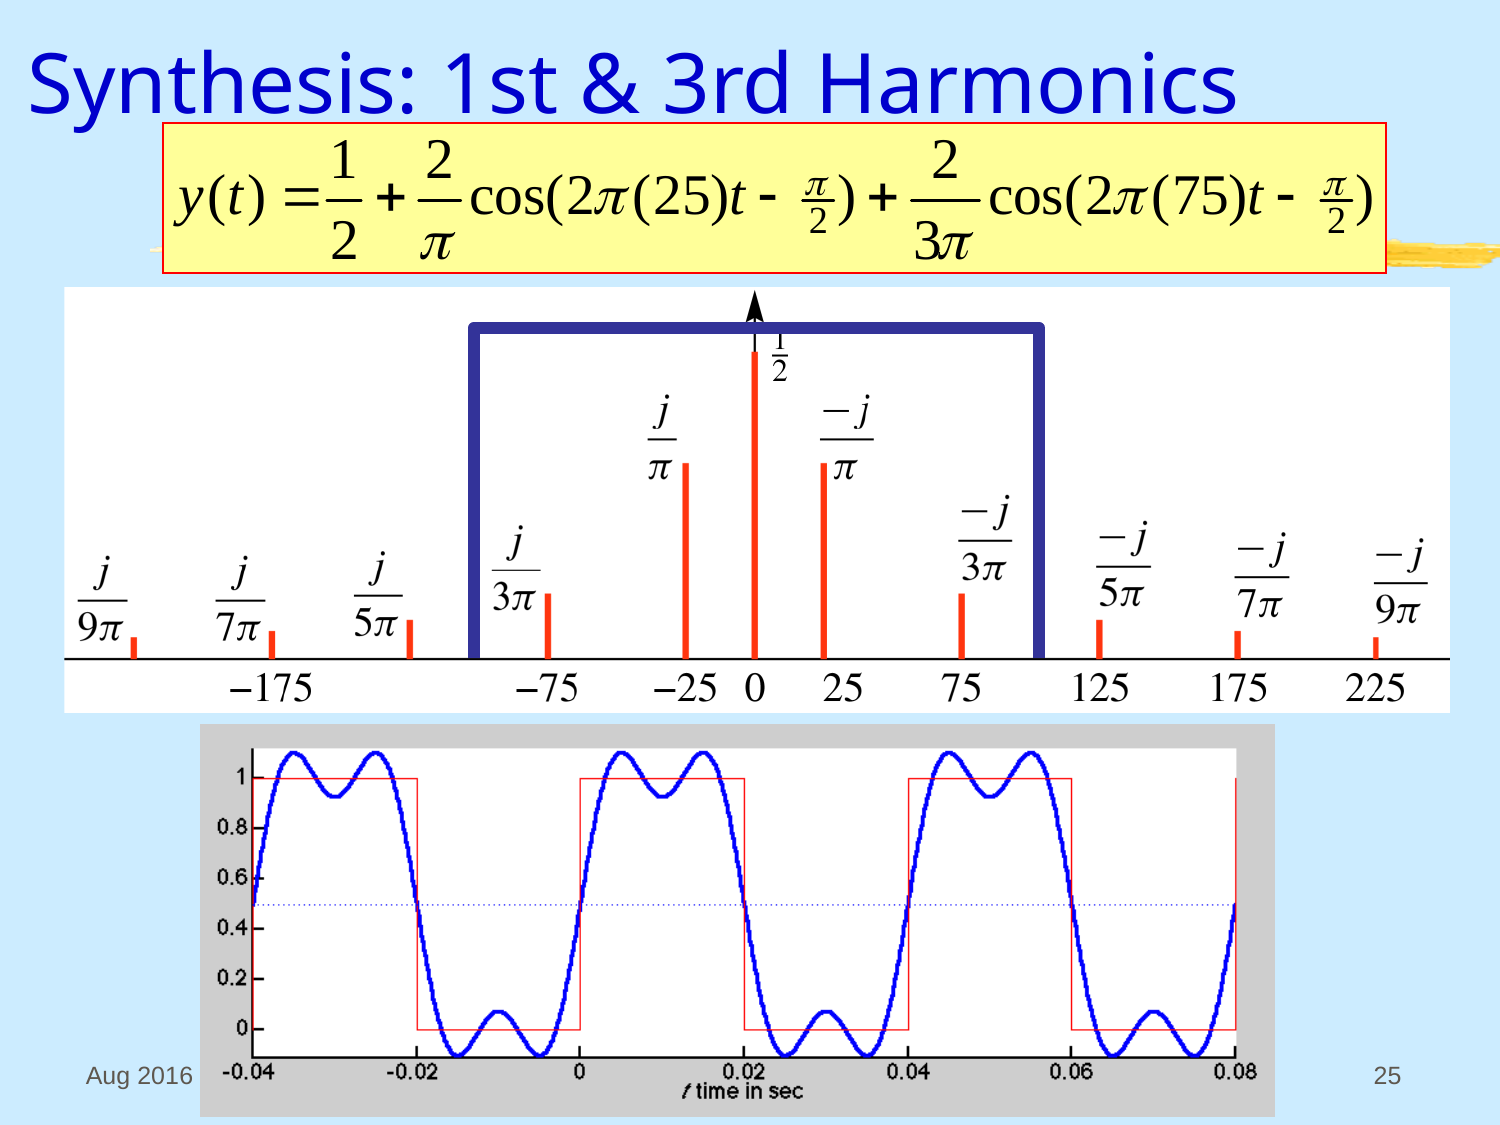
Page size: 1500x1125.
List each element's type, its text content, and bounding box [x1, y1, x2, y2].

picture [150, 215, 1500, 279]
slide_number 25 [1279, 1021, 1417, 1098]
picture [199, 724, 1276, 1117]
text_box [63, 287, 1451, 713]
title Synthesis: 1st & 3rd Harmonics [12, 0, 1488, 138]
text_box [164, 123, 1386, 273]
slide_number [70, 1021, 194, 1098]
